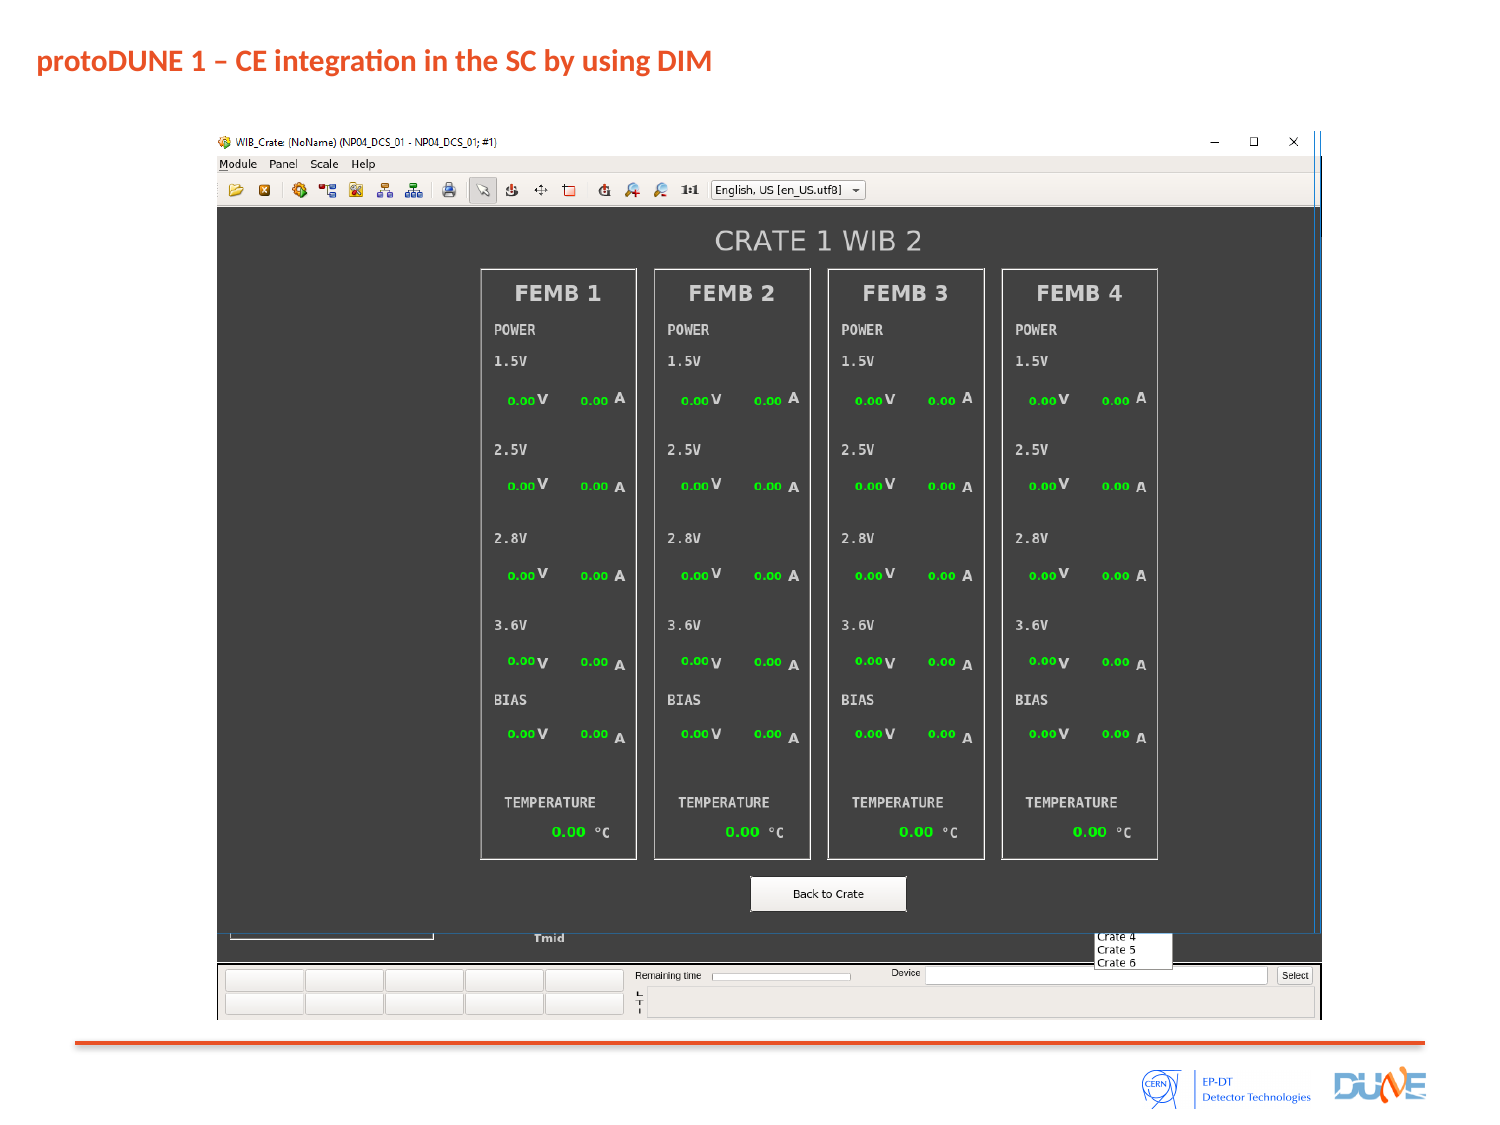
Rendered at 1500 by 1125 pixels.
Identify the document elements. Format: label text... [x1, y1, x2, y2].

text_box protoDUNE 1 – CE integration in the SC by using DIM [21, 33, 1210, 86]
picture [1333, 1064, 1427, 1104]
picture [217, 130, 1324, 1020]
picture [1142, 1070, 1311, 1109]
